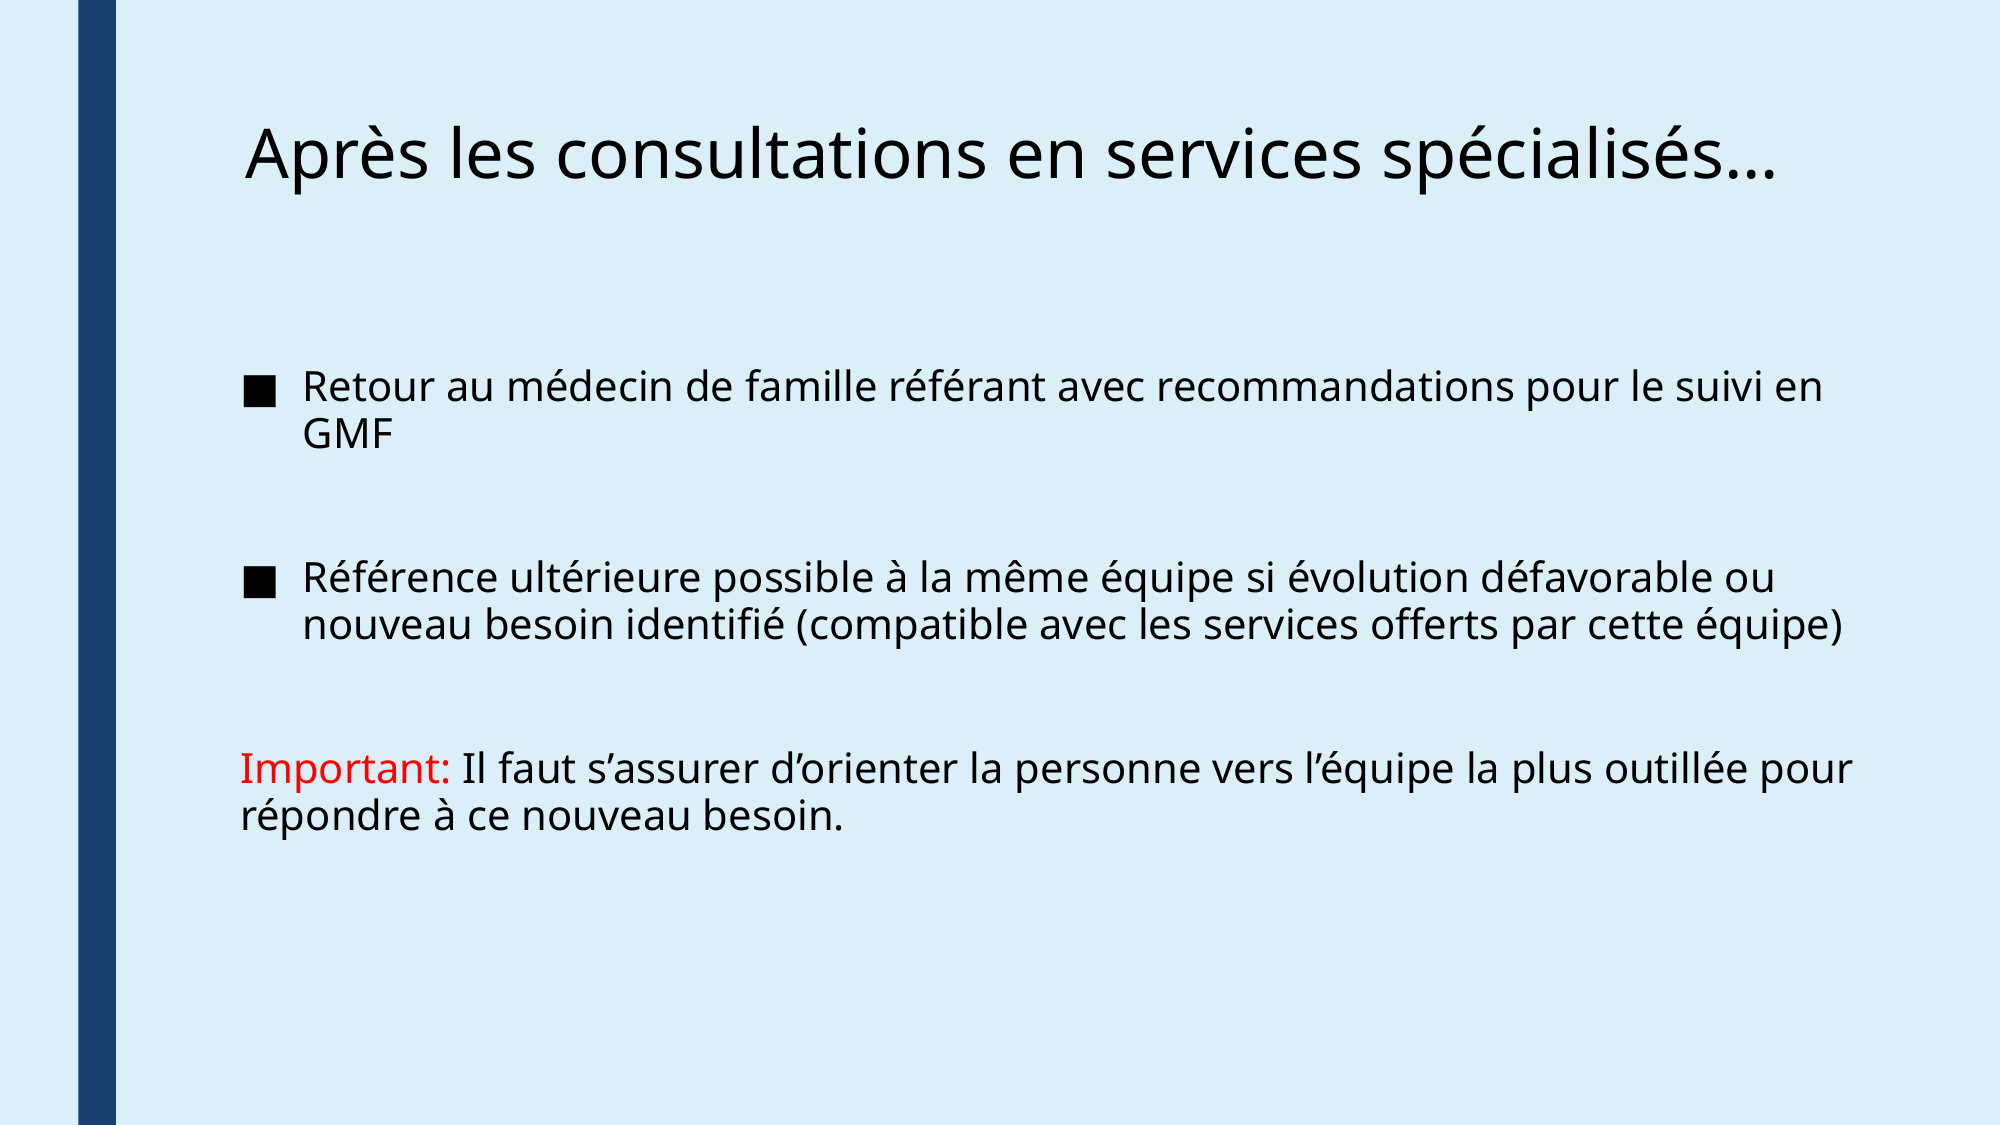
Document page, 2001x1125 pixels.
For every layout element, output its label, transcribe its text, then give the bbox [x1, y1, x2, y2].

list Retour au médecin de famille référant avec recommandations pour le suivi en GMF Référence ultérieure possible à la même équipe si évolution défavorable ou nouveau besoin identifié (compatible avec les services offerts par cette équipe) Important: Il faut s’assurer d’orienter la personne vers l’équipe la plus outillée pour répondre à ce nouveau besoin. [225, 356, 1926, 963]
title Après les consultations en services spécialisés… [225, 112, 1800, 356]
